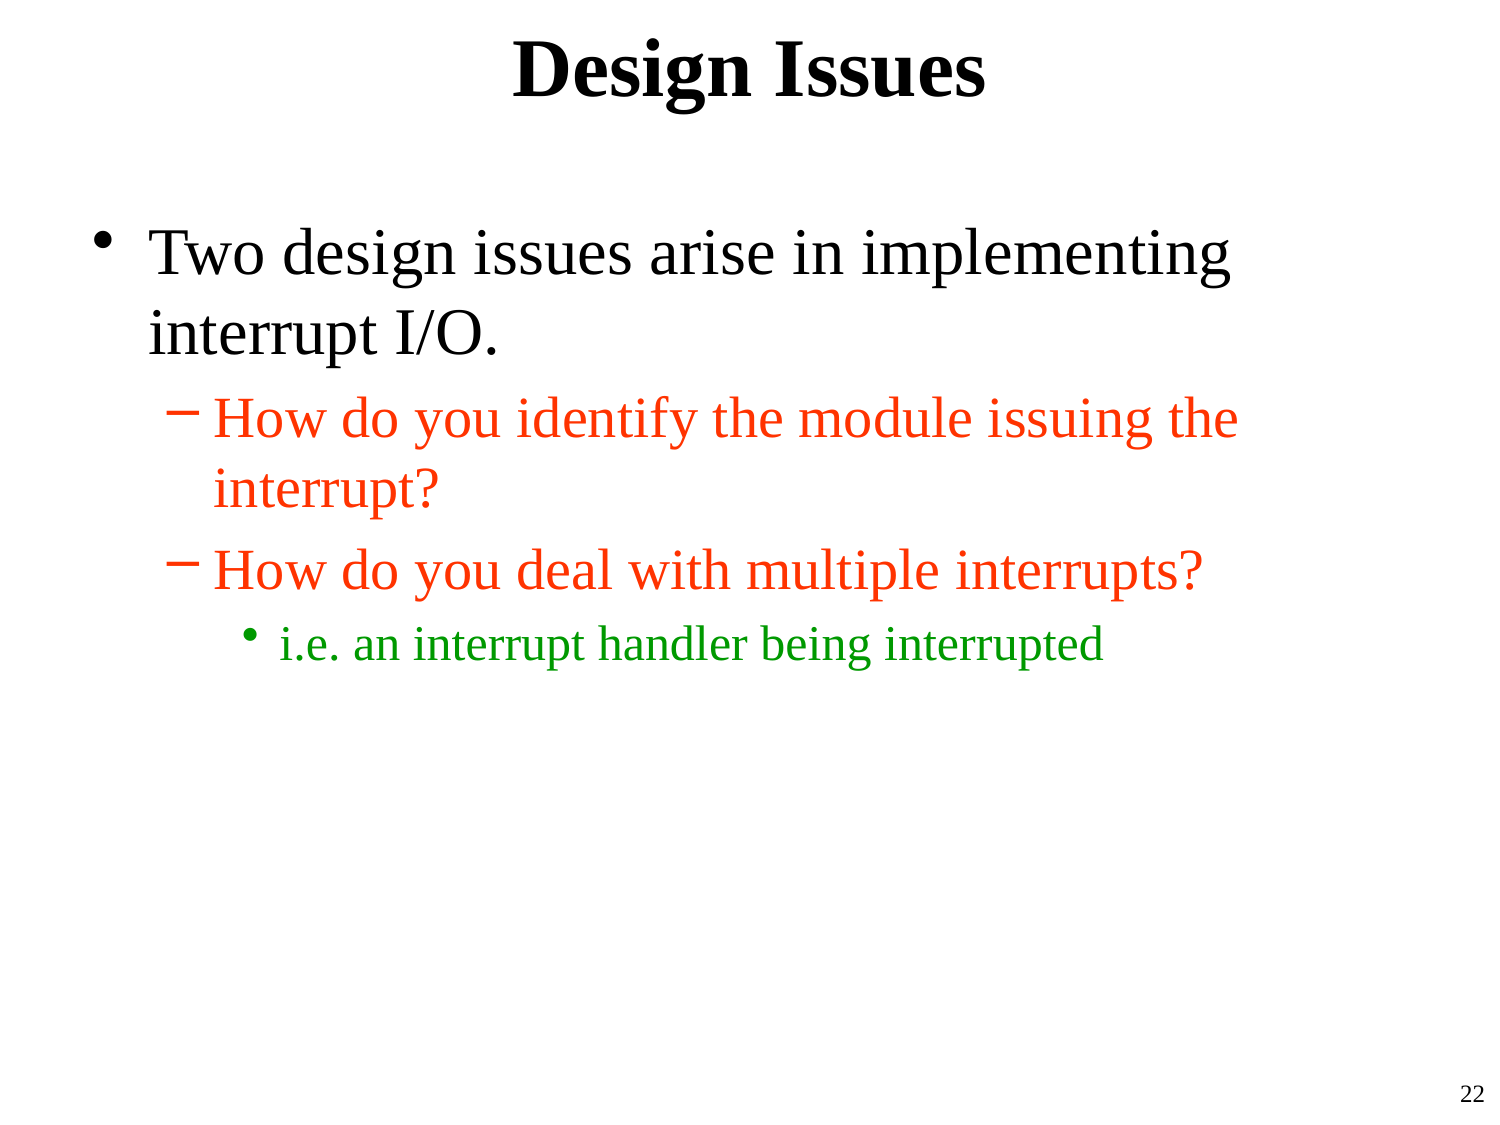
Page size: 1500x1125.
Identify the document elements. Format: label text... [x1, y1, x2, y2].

list Two design issues arise in implementing interrupt I/O. How do you identify the module issuing the interrupt? How do you deal with multiple interrupts? i.e. an interrupt handler being interrupted [76, 200, 1419, 1125]
slide_number 22 [1186, 1069, 1500, 1125]
title Design Issues [0, 0, 1500, 126]
